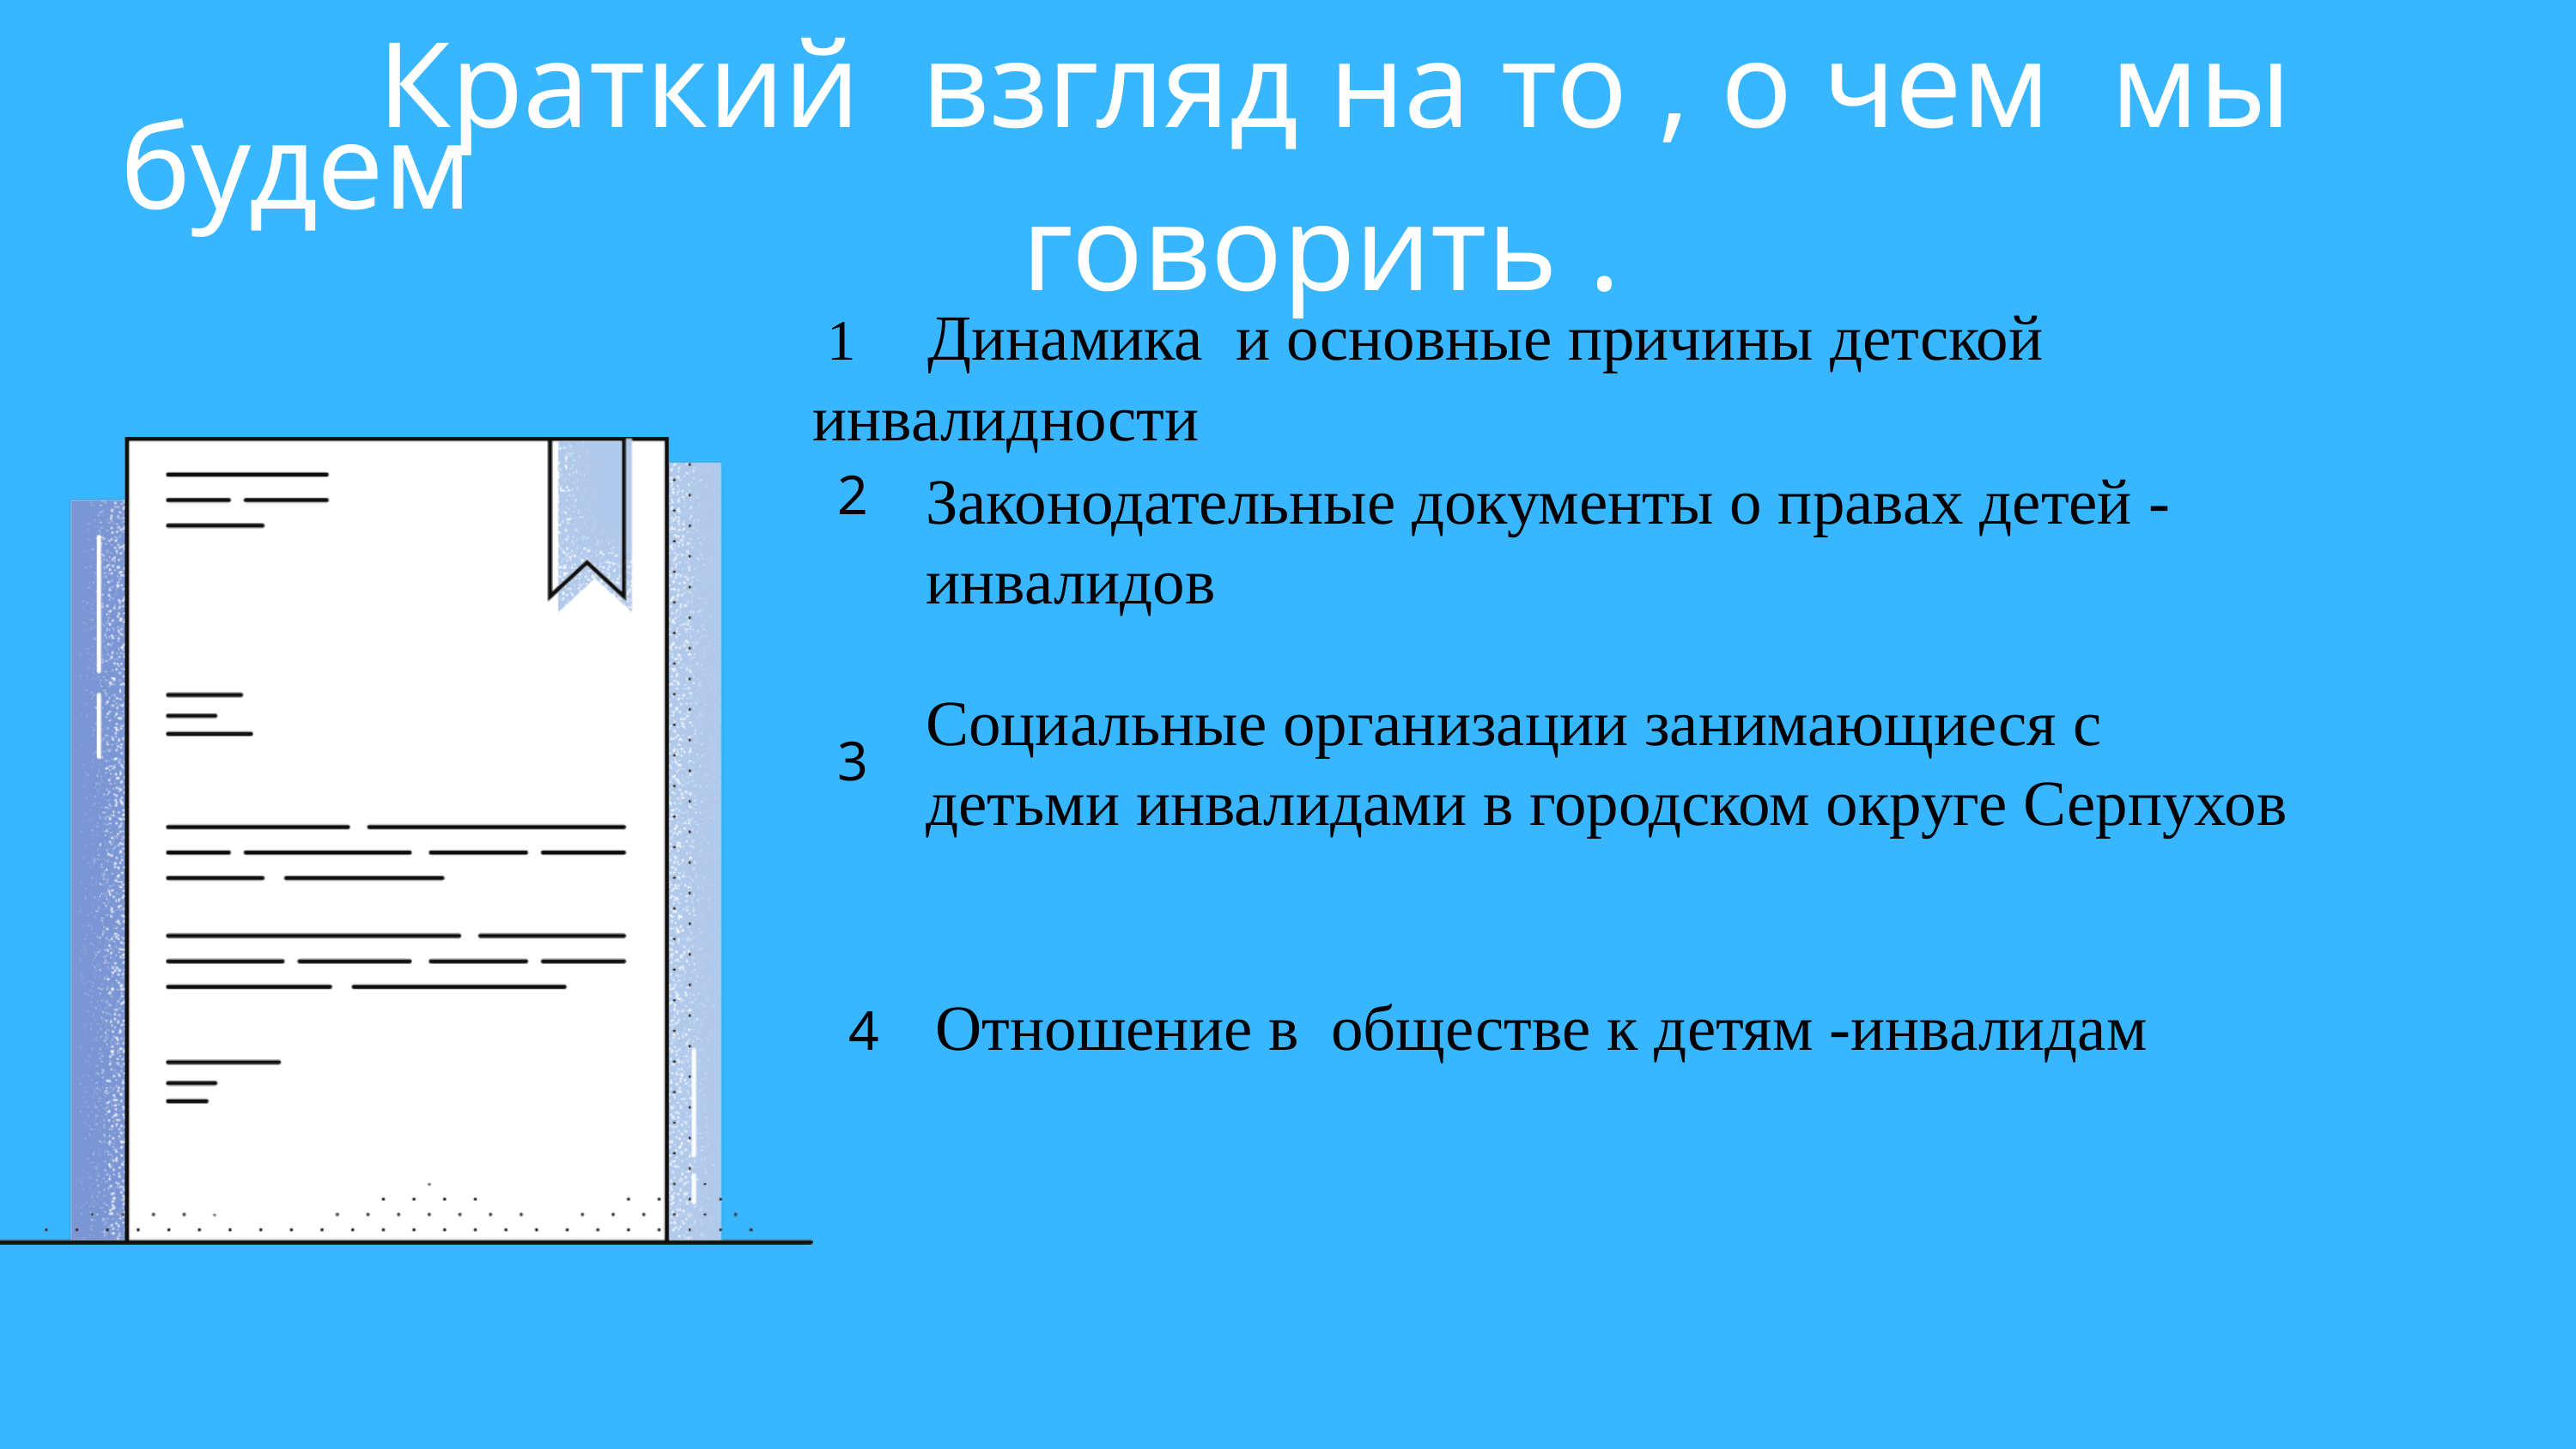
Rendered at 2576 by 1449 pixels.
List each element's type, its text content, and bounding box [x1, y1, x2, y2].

text_box Социальные организации занимающиеся с детьми инвалидами в городском округе Серпухов [926, 698, 2298, 919]
text_box 3 [837, 716, 926, 791]
text_box 4 Отношение в обществе к детям -инвалидам [848, 987, 2354, 1064]
text_box Законодательные документы о правах детей -инвалидов [926, 457, 2322, 698]
picture [0, 437, 813, 1245]
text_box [81, 48, 2415, 273]
text_box 2 [837, 450, 927, 525]
text_box 1 Динамика и основные причины детской инвалидности [812, 293, 2232, 454]
